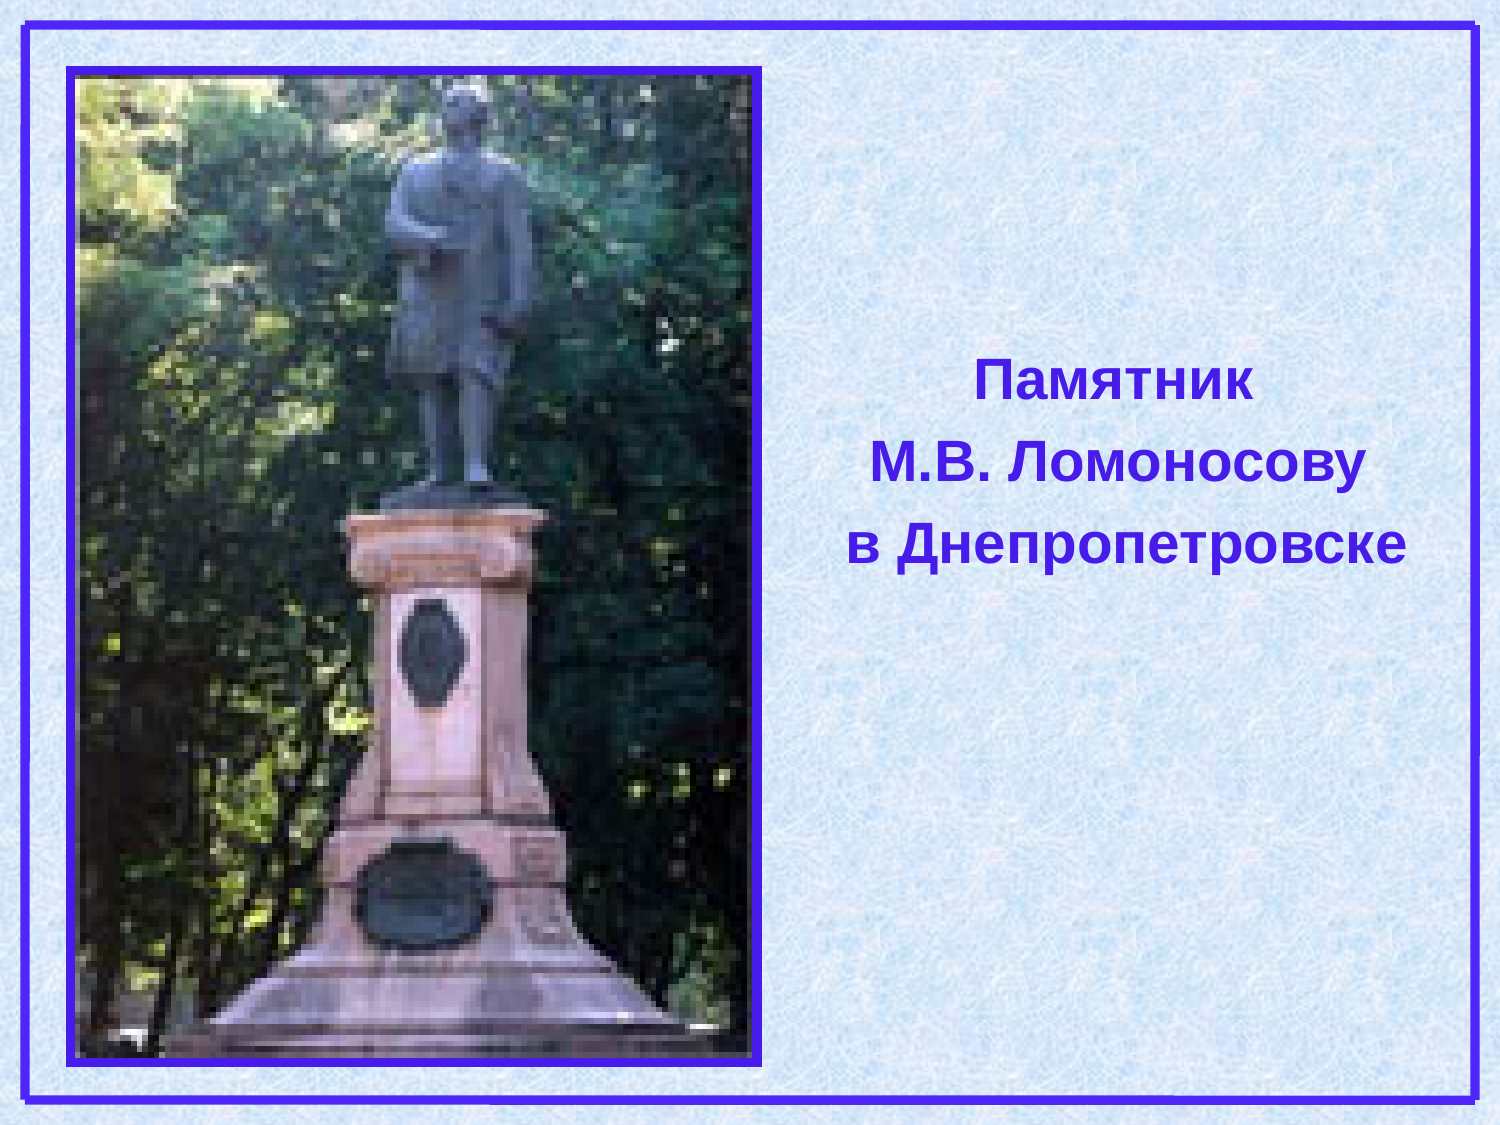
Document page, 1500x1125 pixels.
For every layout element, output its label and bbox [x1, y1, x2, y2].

picture [0, 0, 1500, 1125]
text_box [24, 24, 1476, 1101]
